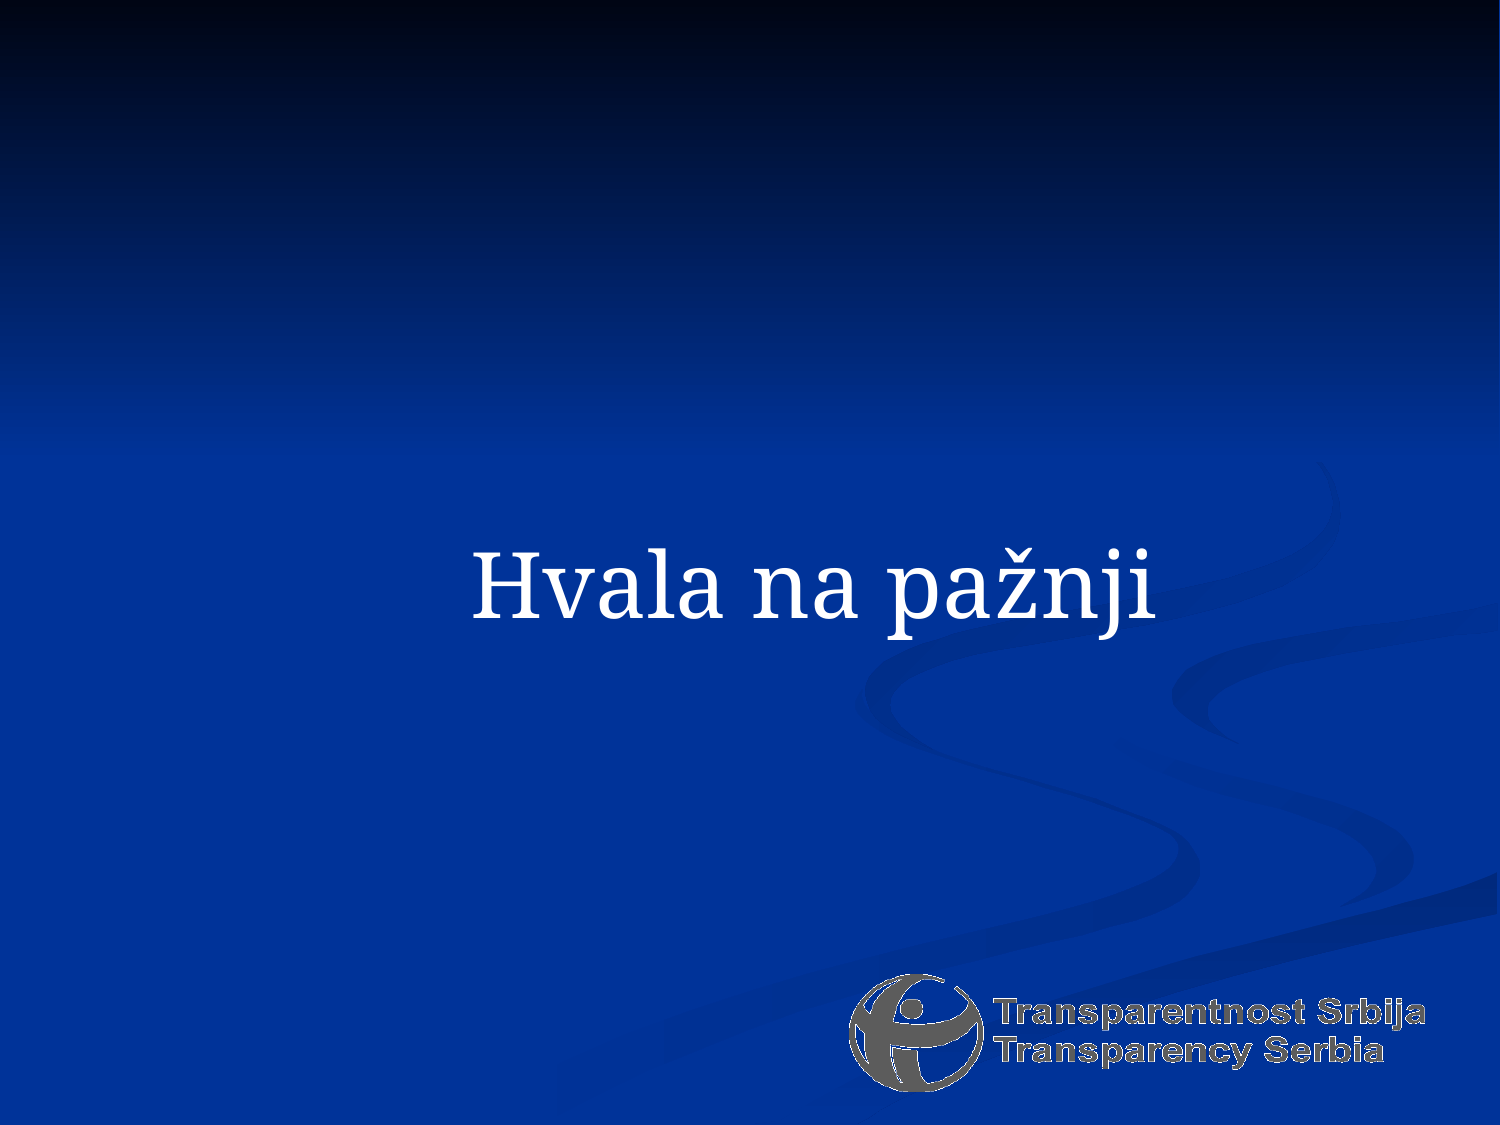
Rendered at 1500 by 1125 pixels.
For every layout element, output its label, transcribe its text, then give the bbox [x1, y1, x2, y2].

list Hvala na pažnji [74, 262, 1426, 1006]
